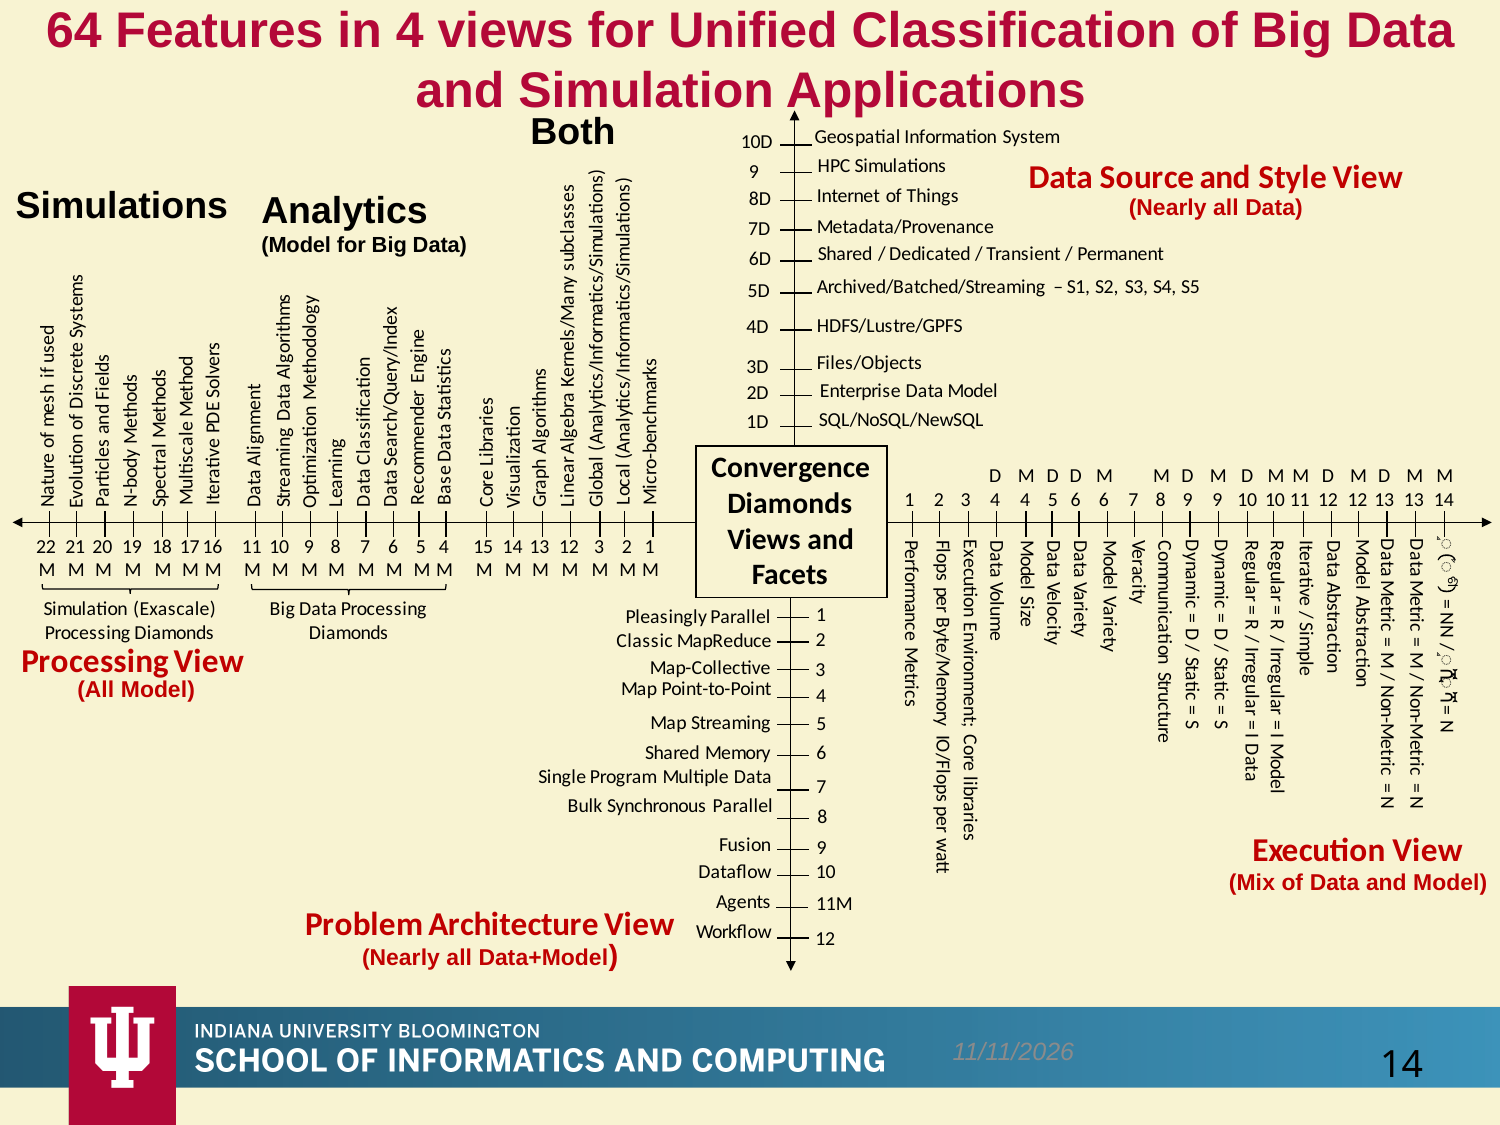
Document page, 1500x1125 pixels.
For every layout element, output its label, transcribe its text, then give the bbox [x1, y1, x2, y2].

picture [0, 986, 1500, 1125]
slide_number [937, 1020, 1275, 1081]
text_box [0, 99, 1500, 981]
title 64 Features in 4 views for Unified Classification of Big Data and Simulation Applications [0, 14, 1500, 99]
slide_number 14 [1365, 1032, 1474, 1081]
